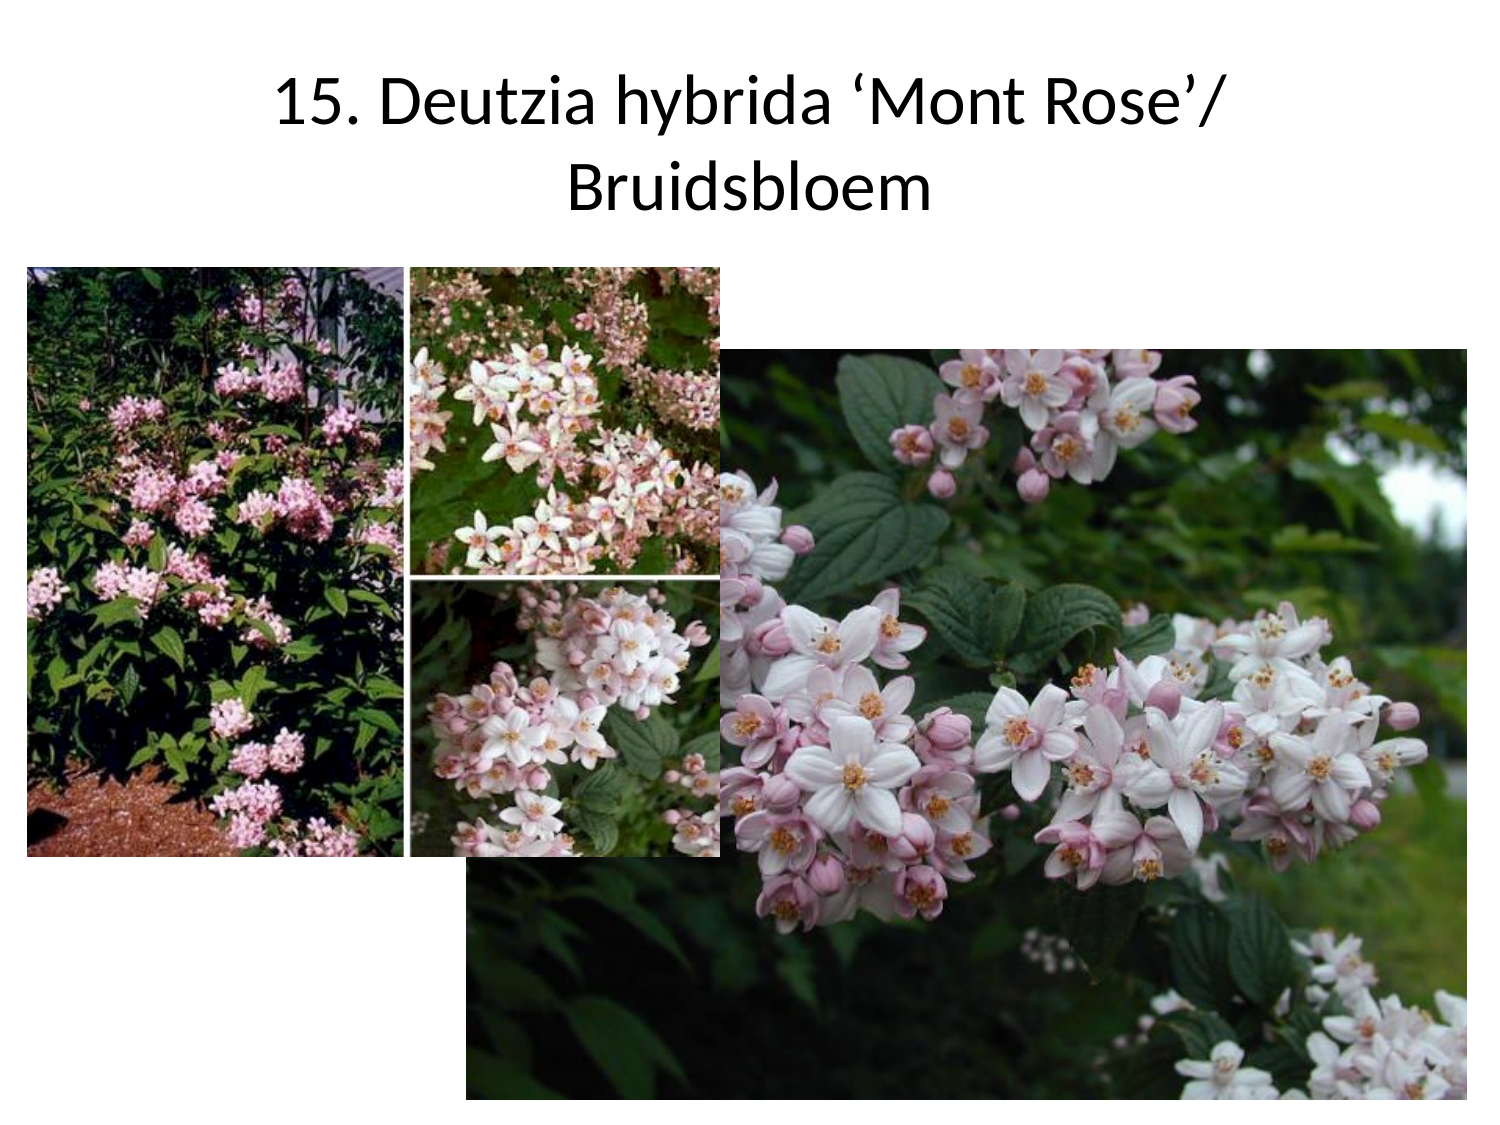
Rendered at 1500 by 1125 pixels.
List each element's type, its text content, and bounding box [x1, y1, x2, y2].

picture [26, 266, 1467, 1101]
title 15. Deutzia hybrida ‘Mont Rose’/ Bruidsbloem [75, 45, 1425, 233]
